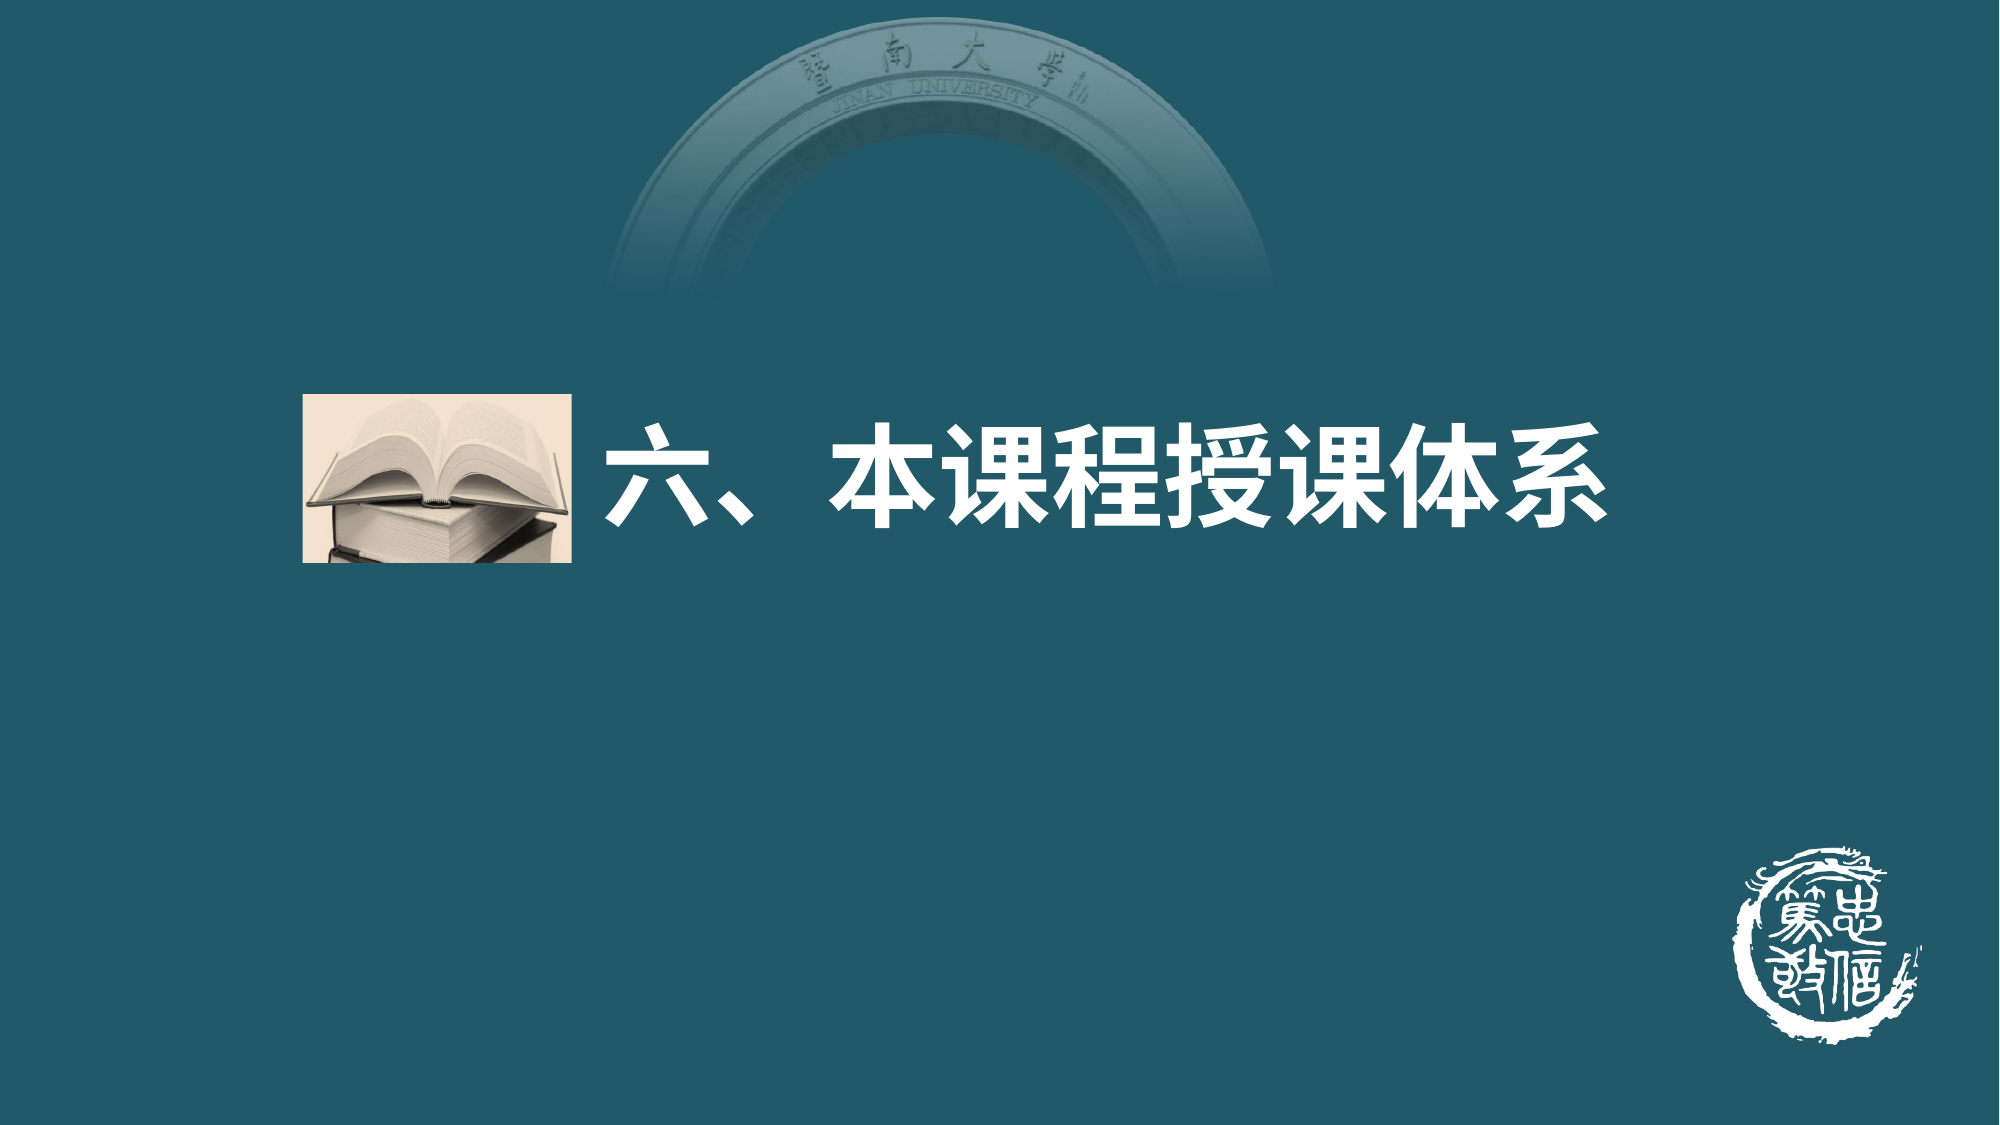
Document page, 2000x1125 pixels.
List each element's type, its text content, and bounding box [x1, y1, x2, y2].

text_box 六、本课程授课体系 [467, 398, 1886, 549]
picture [1732, 846, 1922, 1045]
picture [512, 0, 1392, 301]
